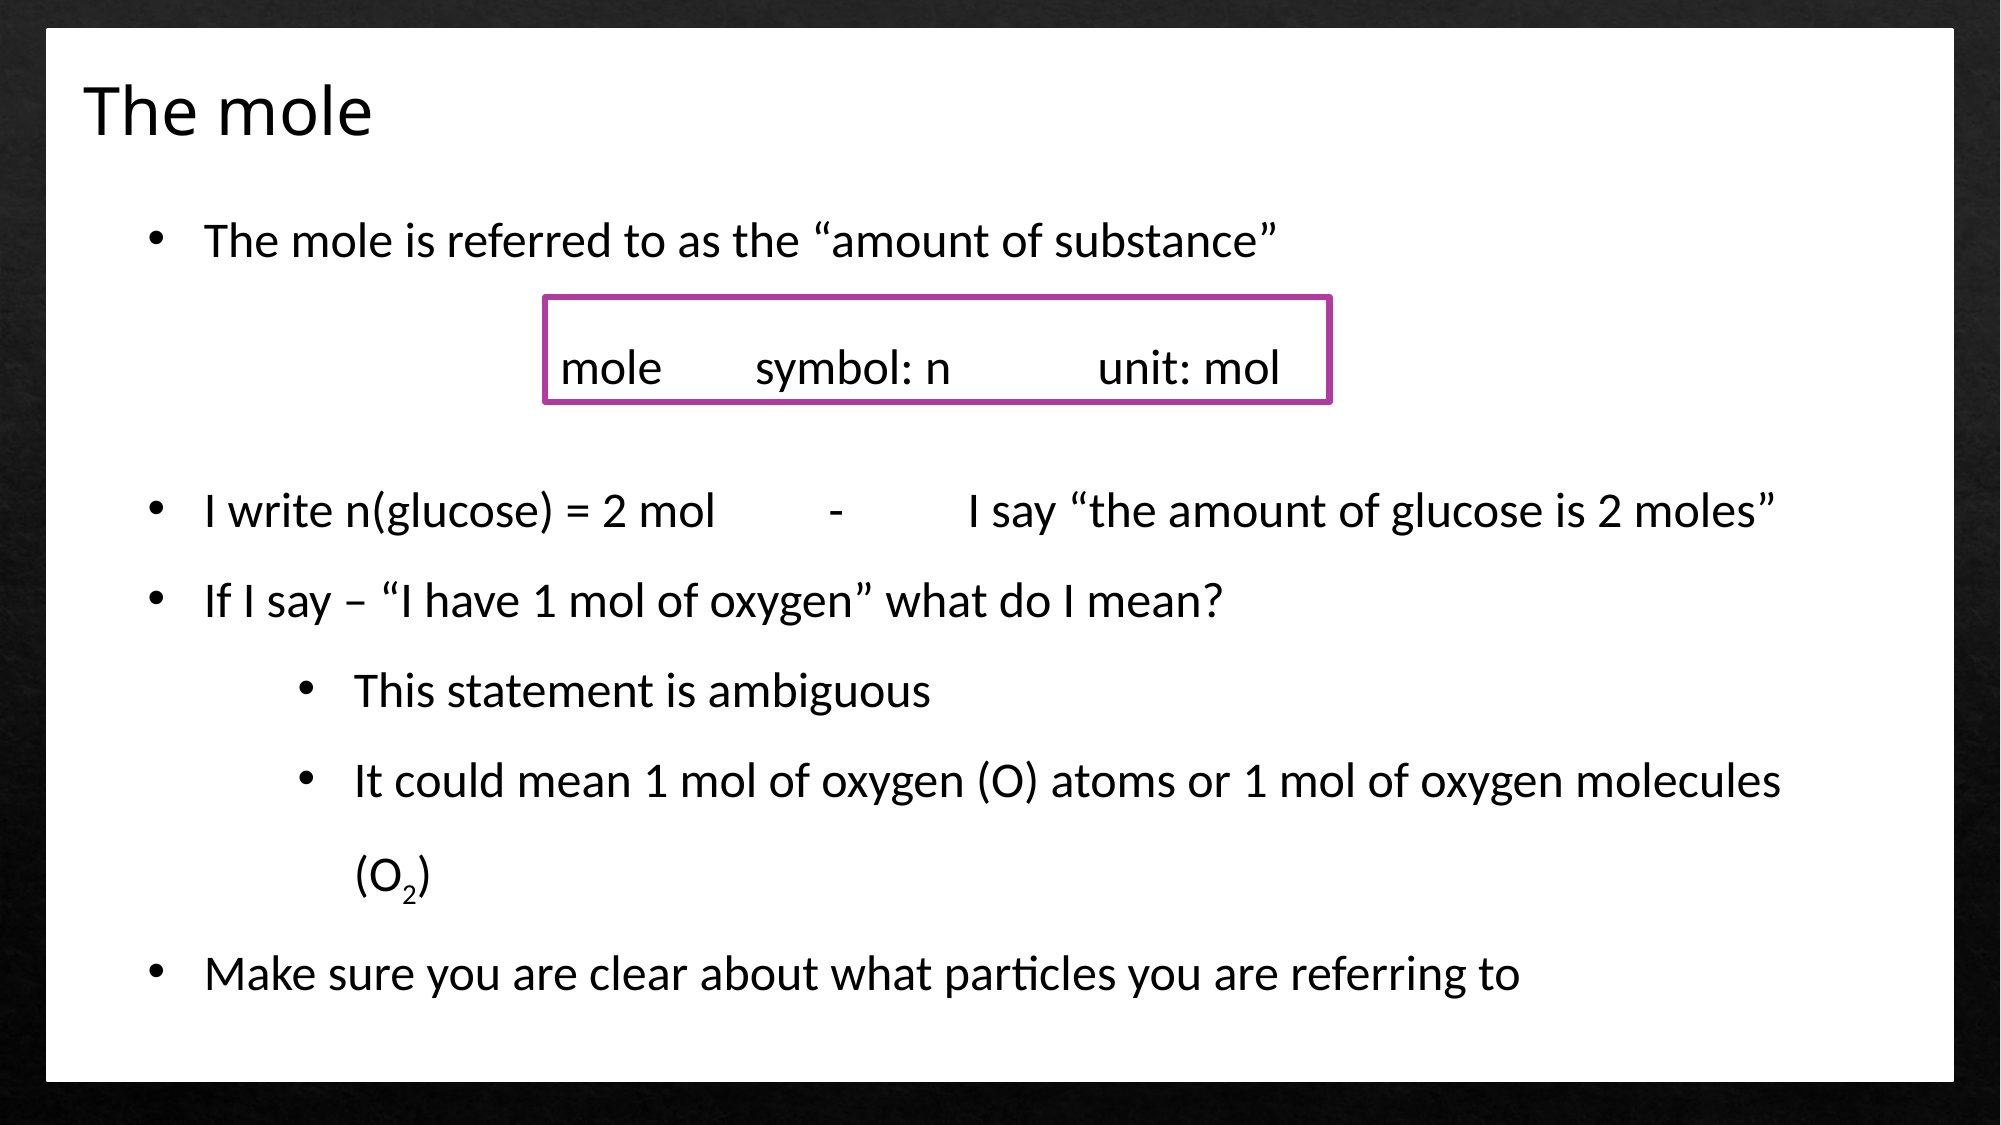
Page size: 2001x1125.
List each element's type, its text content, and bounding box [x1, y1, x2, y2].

text_box The mole is referred to as the “amount of substance” I write n(glucose) = 2 mol - I say “the amount of glucose is 2 moles” If I say – “I have 1 mol of oxygen” what do I mean? This statement is ambiguous It could mean 1 mol of oxygen (O) atoms or 1 mol of oxygen molecules (O2) Make sure you are clear about what particles you are referring to [132, 170, 1808, 1008]
text_box The mole [68, 60, 1291, 156]
text_box [46, 28, 1954, 1082]
text_box mole symbol: n unit: mol [544, 296, 1331, 403]
